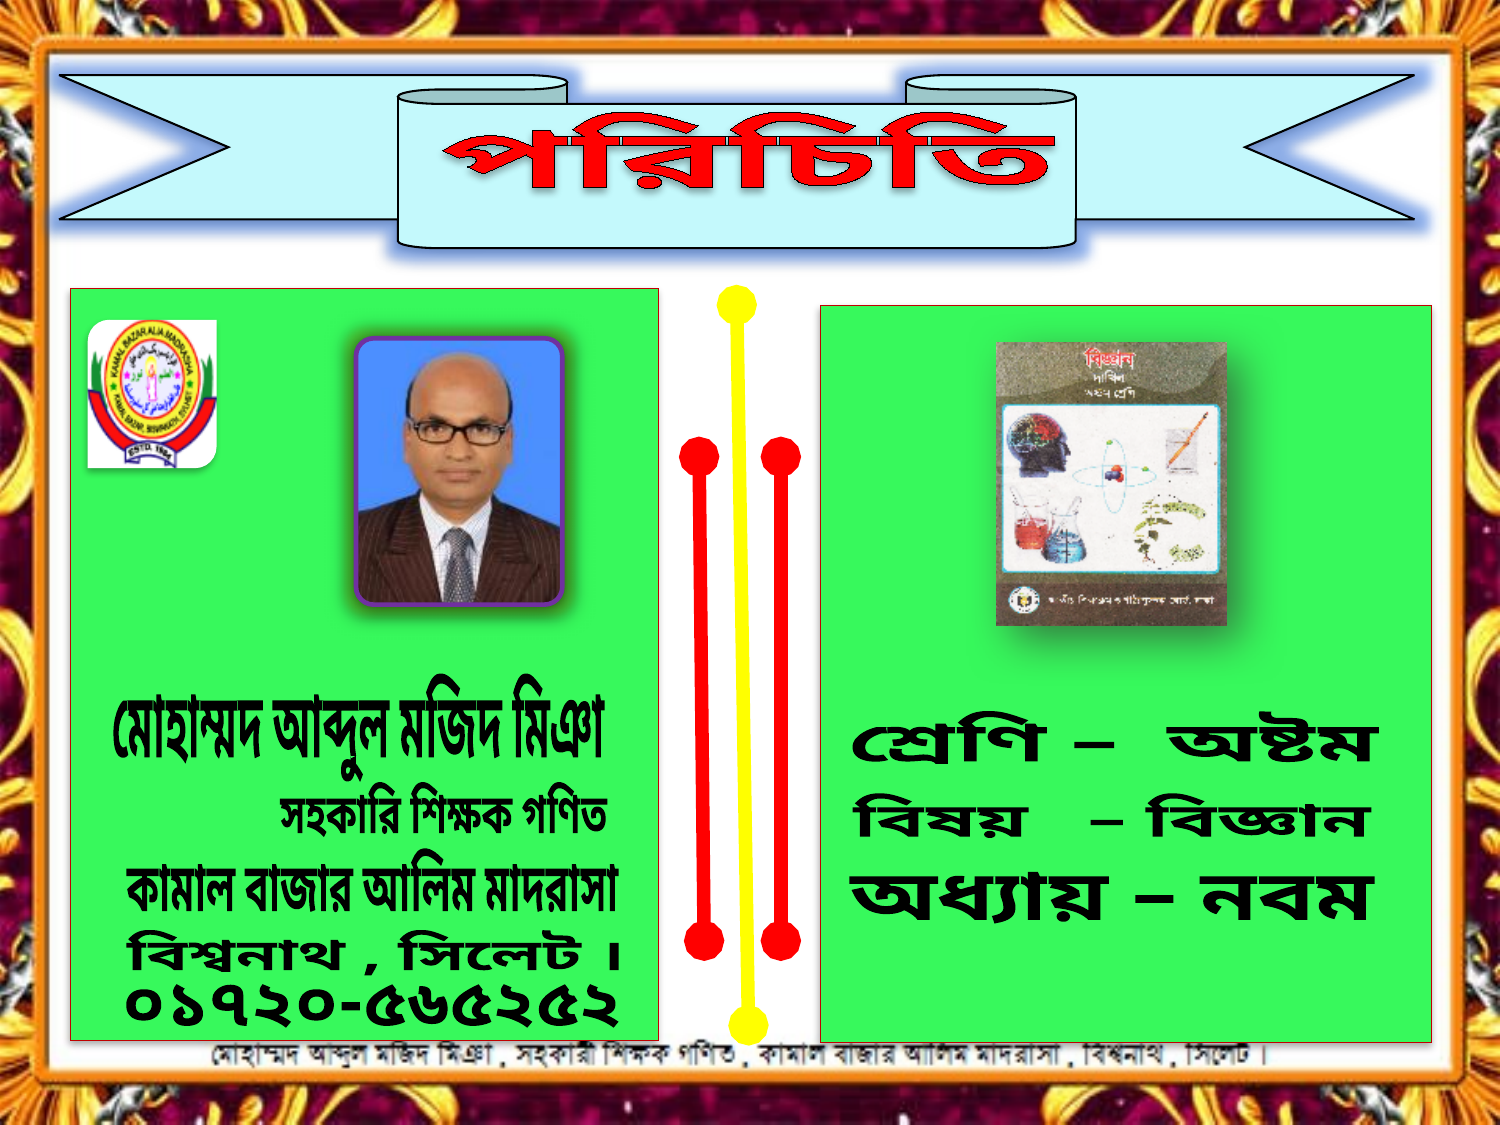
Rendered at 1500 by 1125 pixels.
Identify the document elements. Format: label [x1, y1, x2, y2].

picture [0, 0, 1500, 1125]
text_box [70, 288, 659, 1041]
text_box [820, 305, 1432, 1043]
text_box [699, 304, 781, 1026]
text_box [59, 75, 1415, 249]
